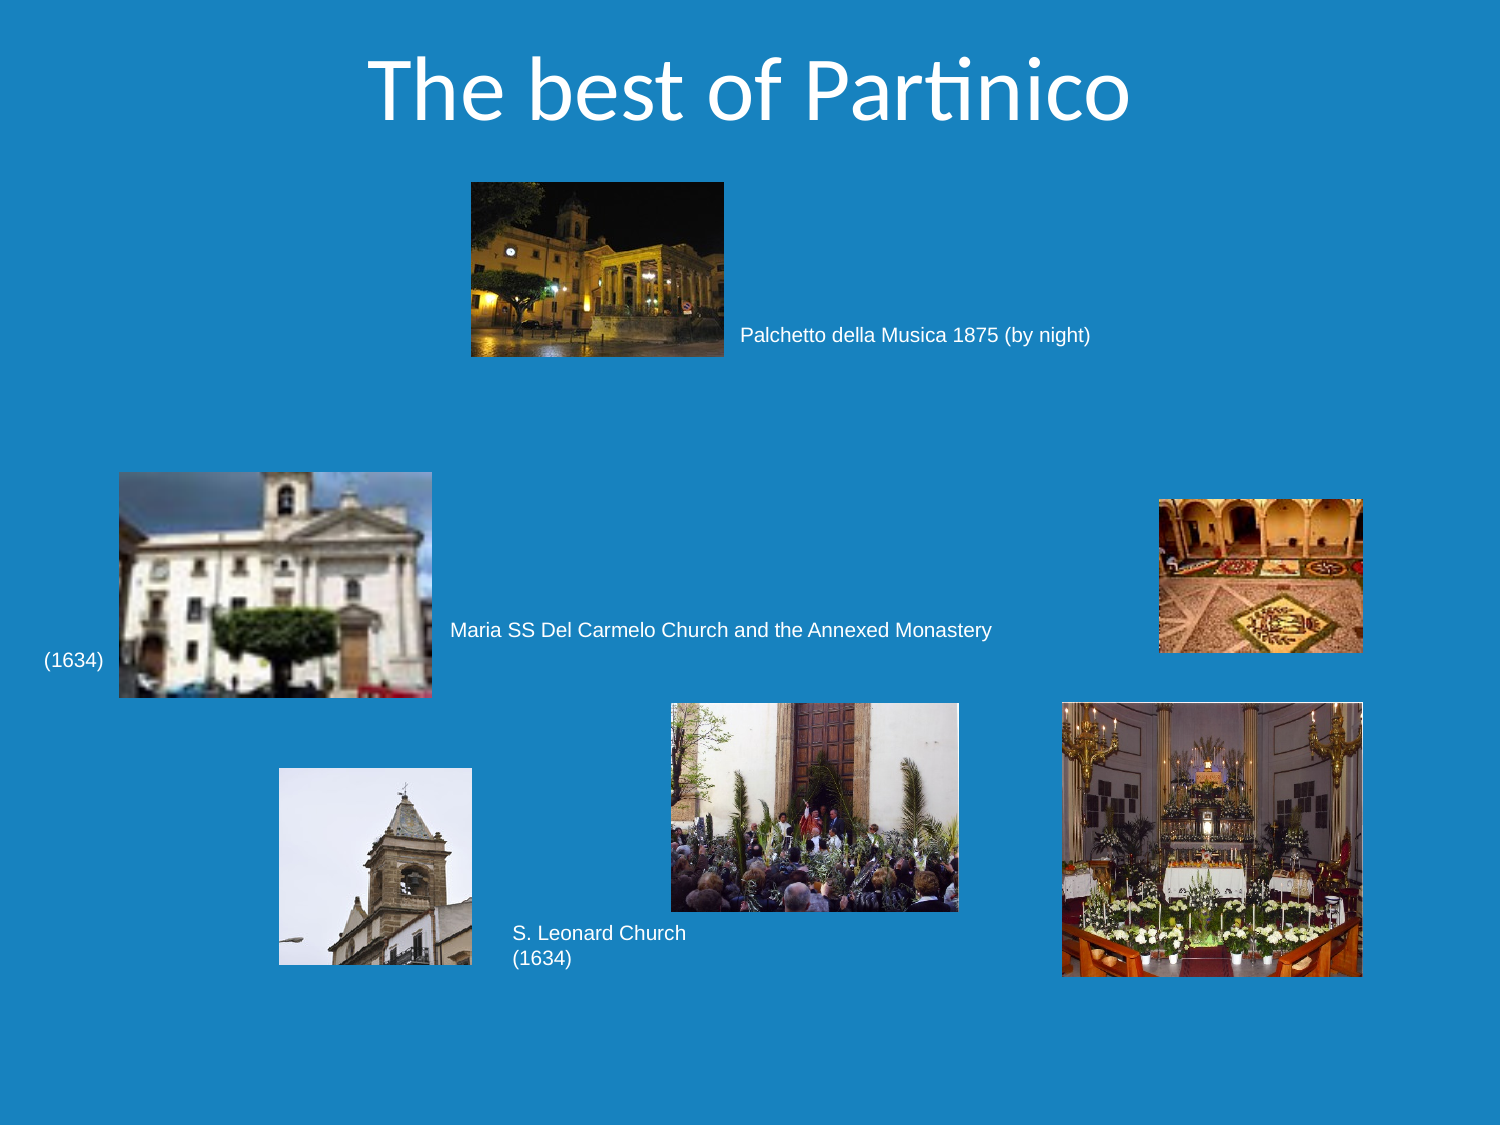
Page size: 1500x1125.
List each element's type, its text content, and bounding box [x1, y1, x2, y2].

picture [671, 703, 959, 913]
picture [1062, 702, 1364, 978]
picture [118, 472, 432, 698]
text_box (1634) [29, 639, 113, 679]
text_box Palchetto della Musica 1875 (by night) [727, 314, 1107, 355]
text_box S. Leonard Church (1634) [497, 912, 742, 977]
text_box Maria SS Del Carmelo Church and the Annexed Monastery [438, 592, 1018, 653]
picture [278, 768, 472, 965]
picture [471, 182, 724, 358]
picture [1159, 499, 1364, 654]
title The best of Partinico [75, 45, 1425, 233]
